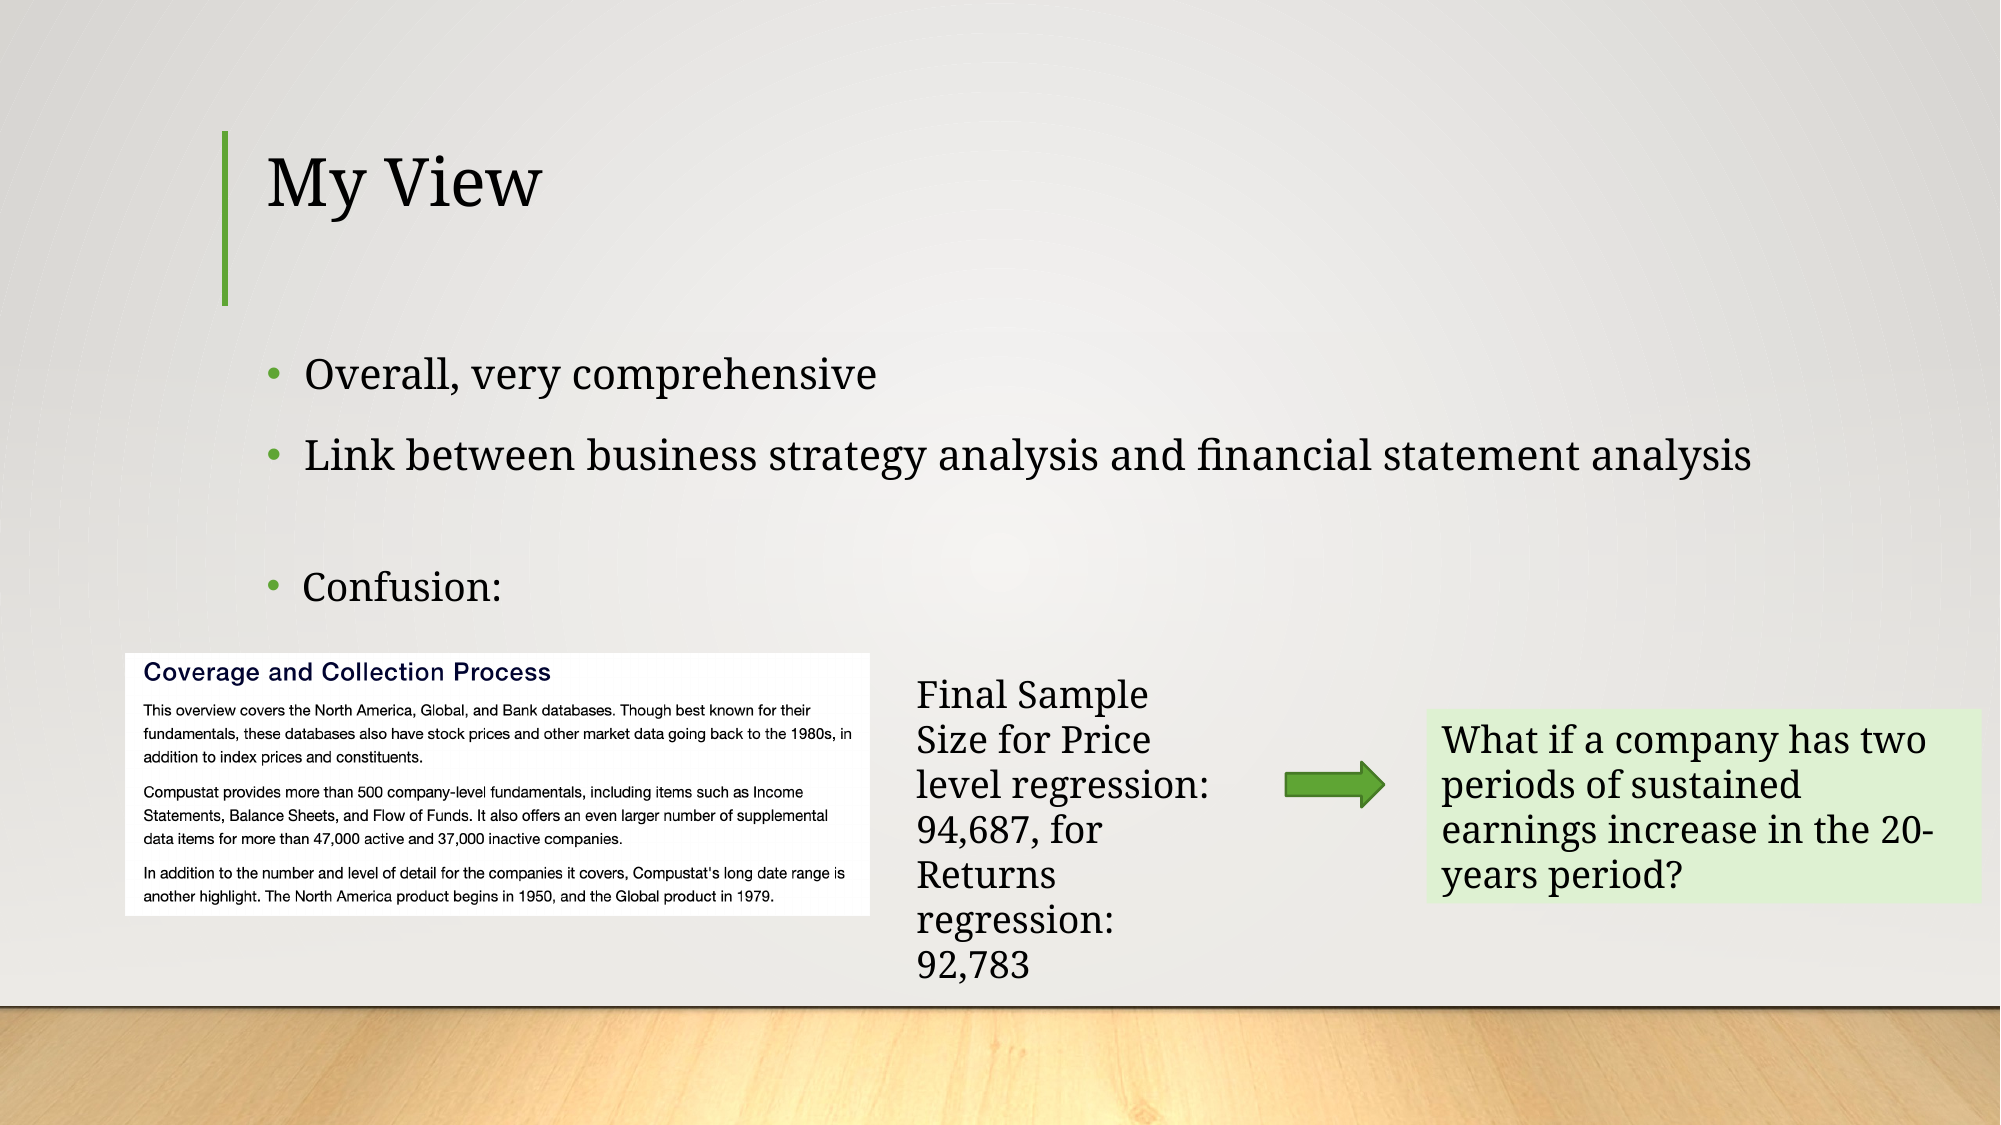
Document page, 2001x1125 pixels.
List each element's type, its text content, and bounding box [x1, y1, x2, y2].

picture [0, 1006, 2000, 1125]
title My View [251, 134, 1814, 229]
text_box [1285, 708, 1982, 861]
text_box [124, 544, 1742, 917]
list Overall, very comprehensive Link between business strategy analysis and financial statement analysis [251, 330, 1814, 509]
